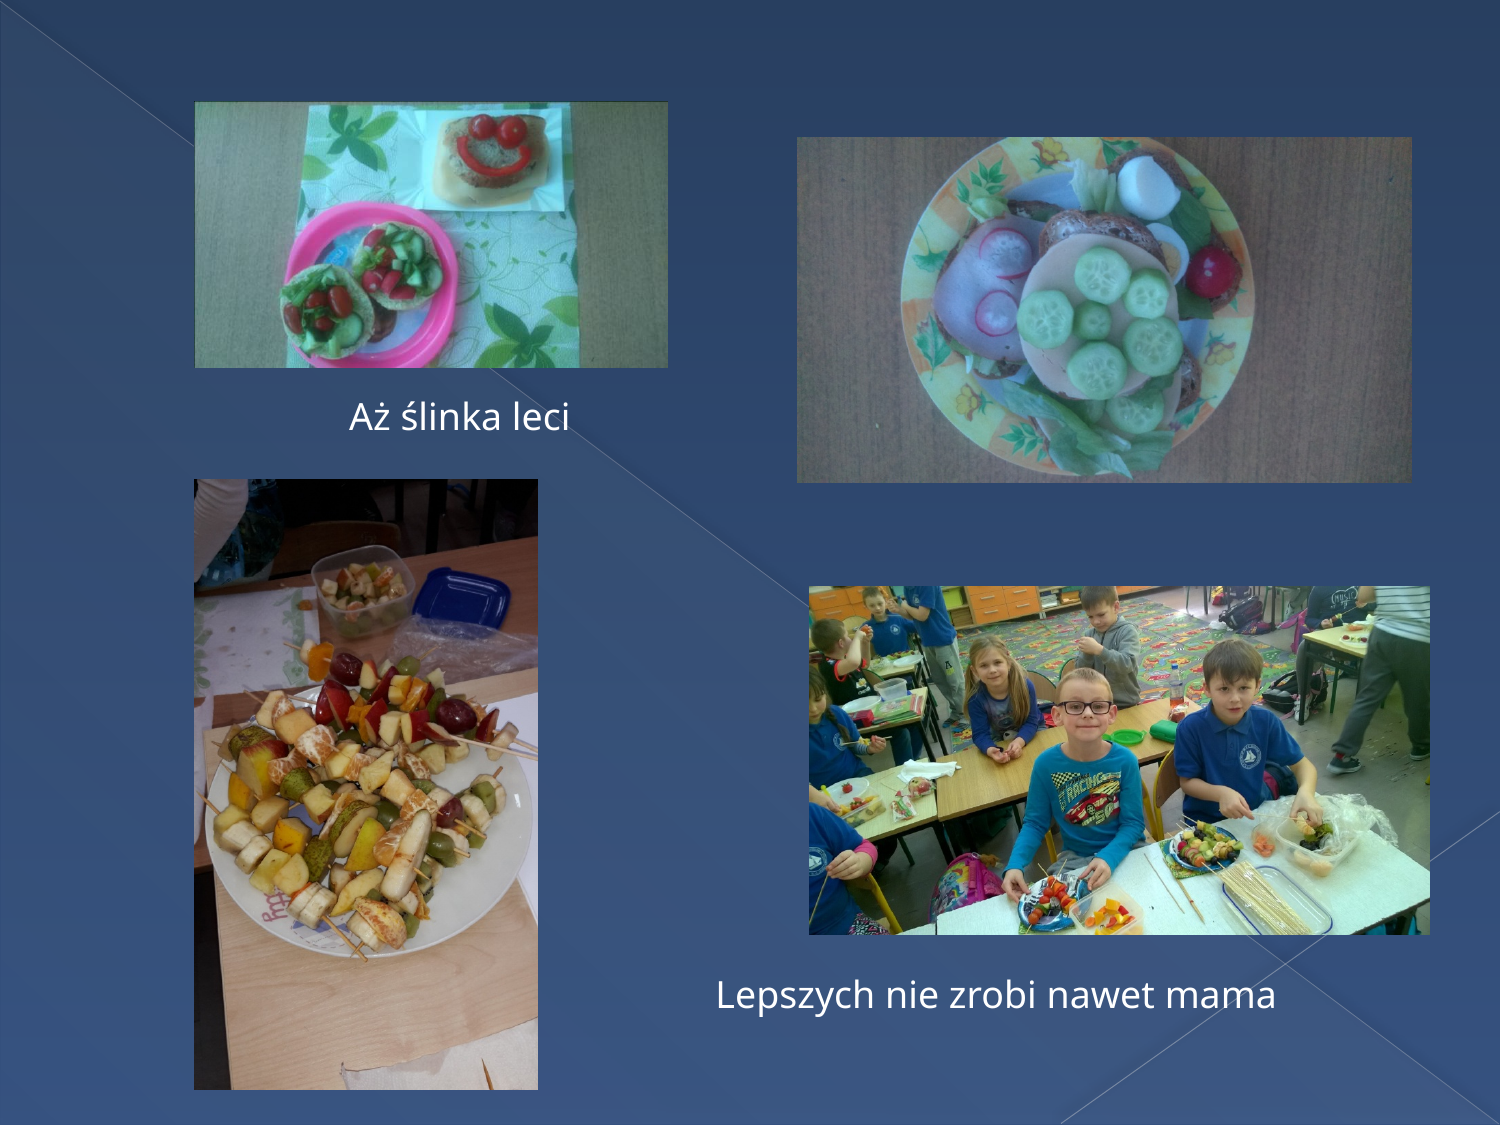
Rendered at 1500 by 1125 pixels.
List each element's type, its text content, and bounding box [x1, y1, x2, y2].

picture [194, 479, 538, 1090]
text_box Lepszych nie zrobi nawet mama [690, 964, 1412, 1024]
picture [808, 585, 1430, 936]
text_box Aż ślinka leci [324, 385, 668, 446]
picture [796, 136, 1412, 483]
picture [194, 101, 668, 368]
